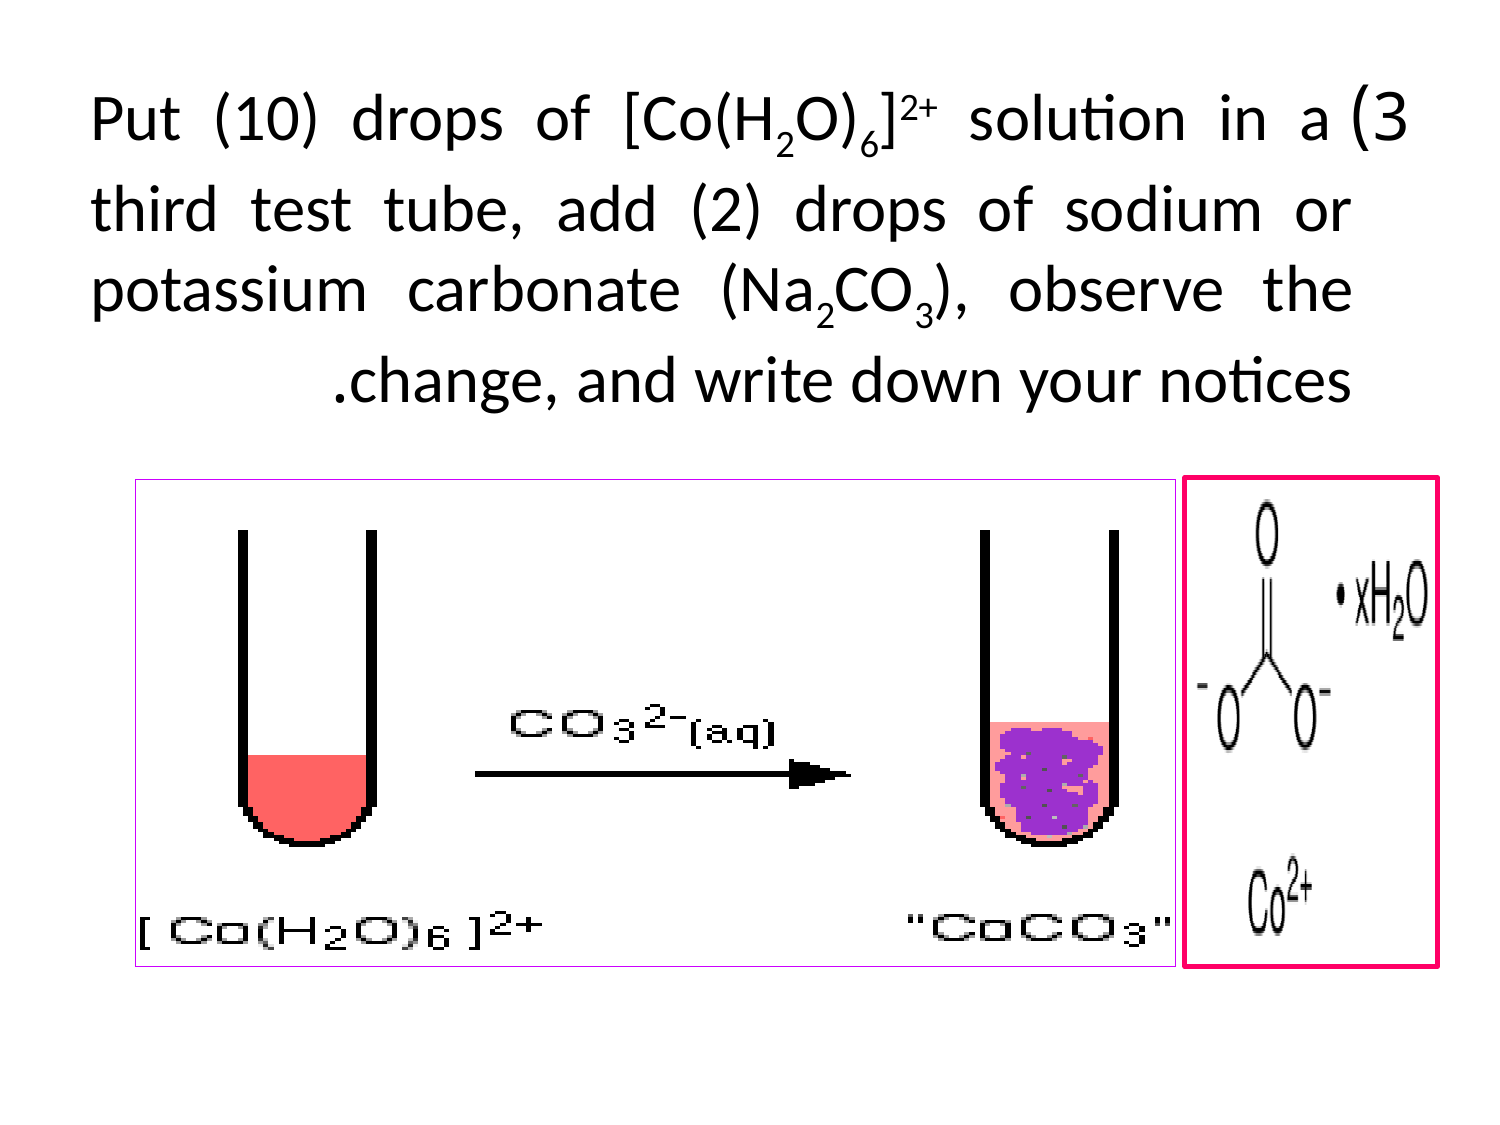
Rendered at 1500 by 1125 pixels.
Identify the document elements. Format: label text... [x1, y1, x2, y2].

picture [135, 479, 1176, 967]
list 3) Put (10) drops of [Co(H2O)6]2+ solution in a third test tube, add (2) drops of sodium or potassium carbonate (Na2CO3), observe the change, and write down your notices. [75, 66, 1425, 1005]
picture [1186, 479, 1436, 965]
